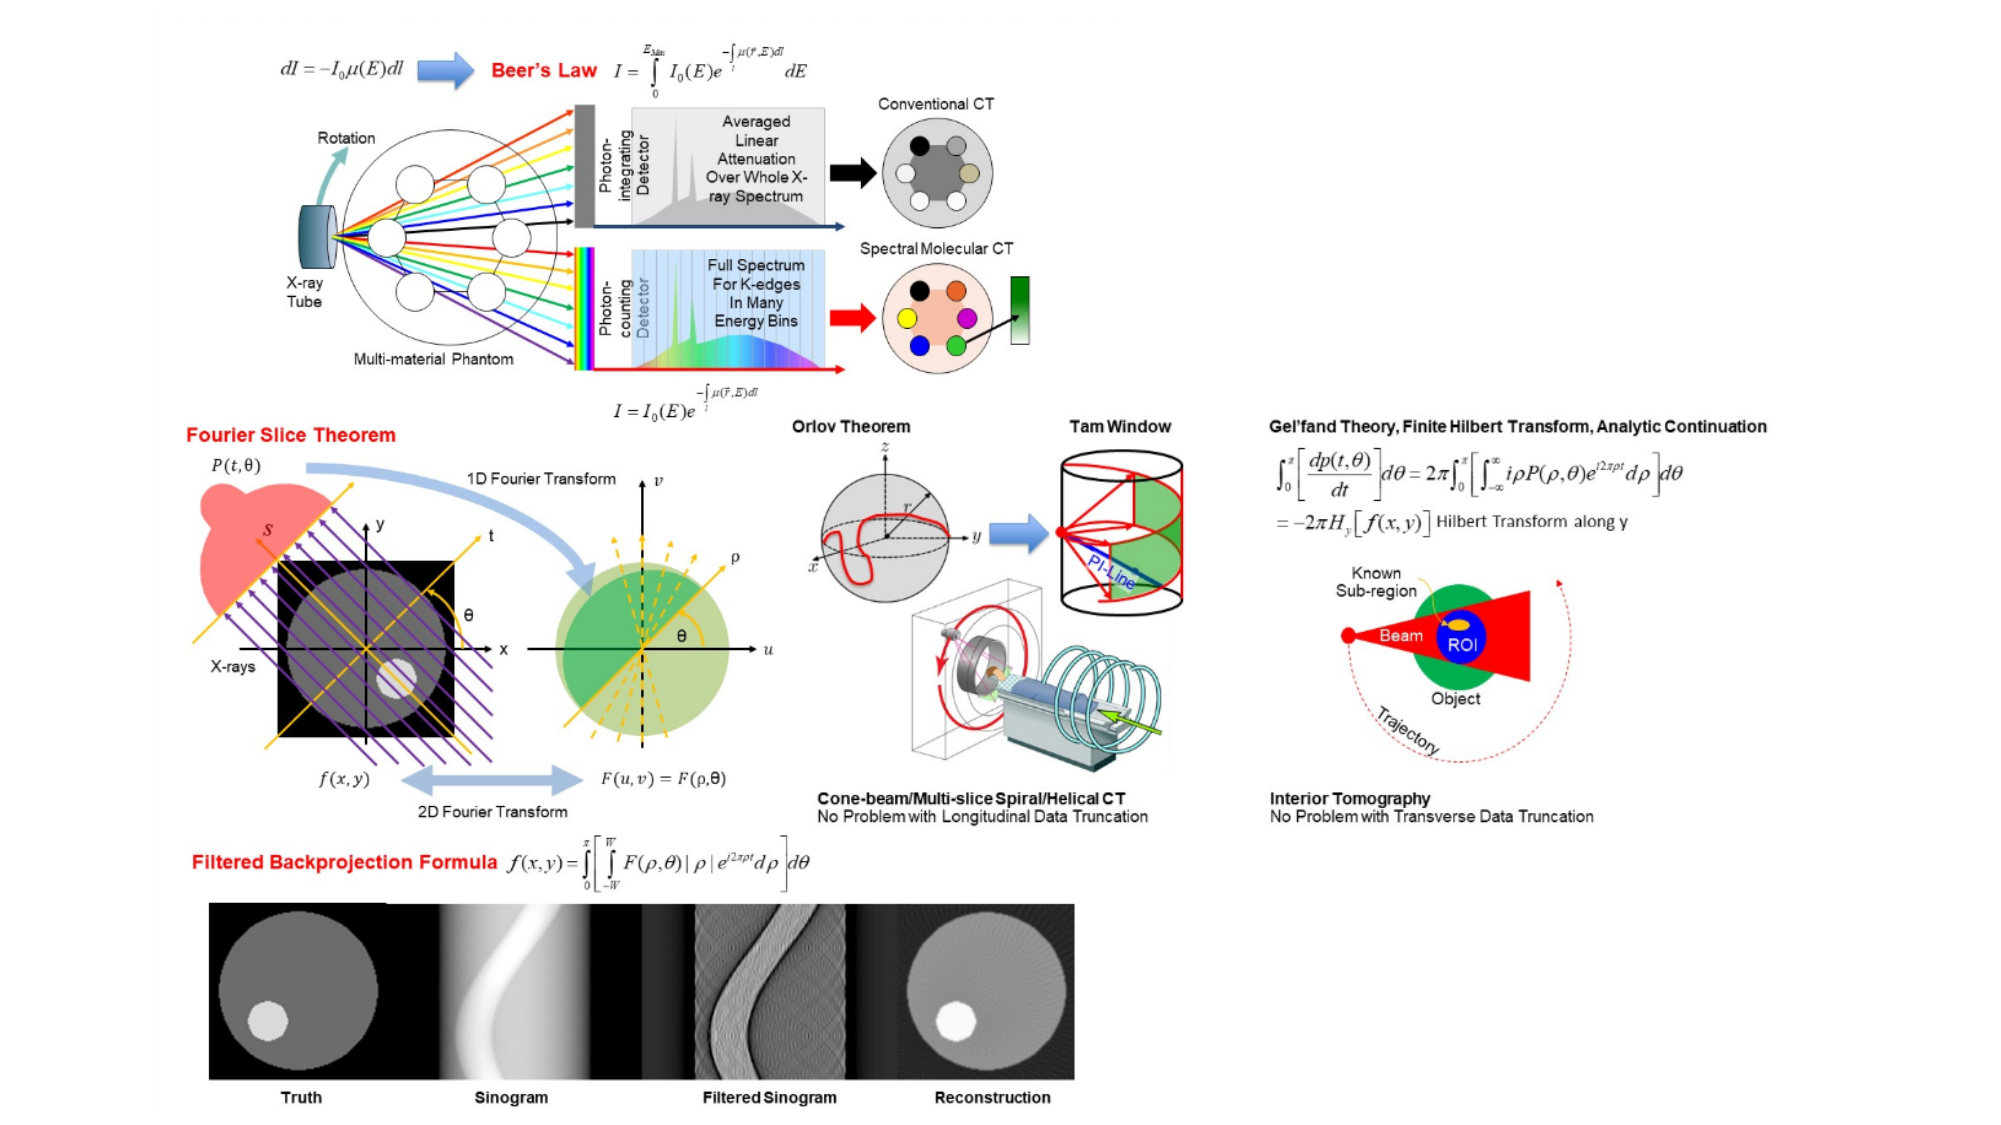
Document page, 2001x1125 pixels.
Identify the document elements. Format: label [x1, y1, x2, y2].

picture [774, 395, 1780, 835]
picture [155, 13, 1125, 1116]
